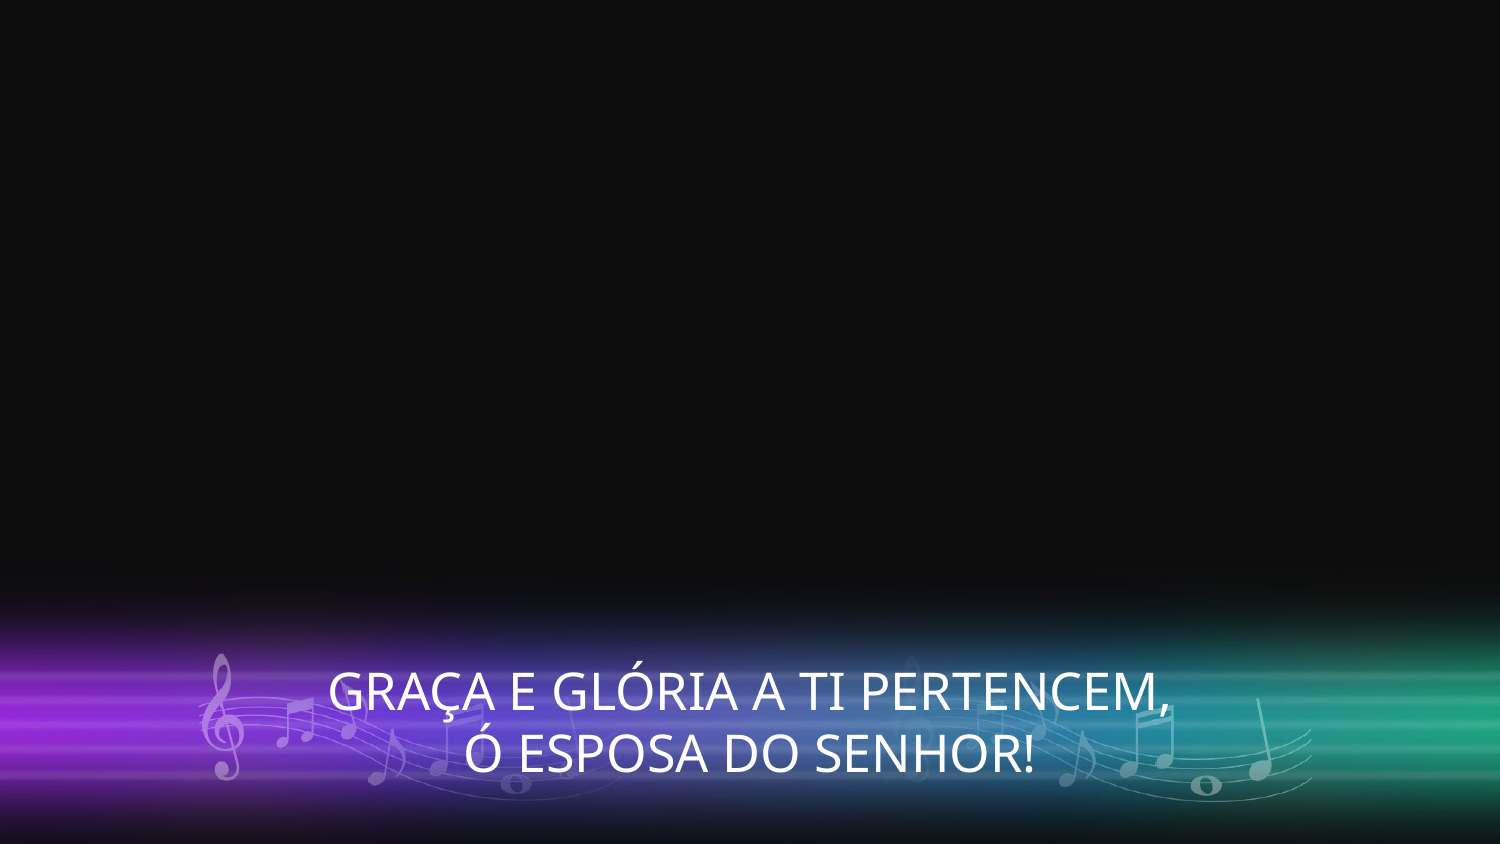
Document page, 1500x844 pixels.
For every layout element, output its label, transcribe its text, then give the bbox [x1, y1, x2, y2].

text_box GRAÇA E GLÓRIA A TI PERTENCEM, Ó ESPOSA DO SENHOR! [265, 651, 1235, 791]
picture [0, 0, 1500, 844]
